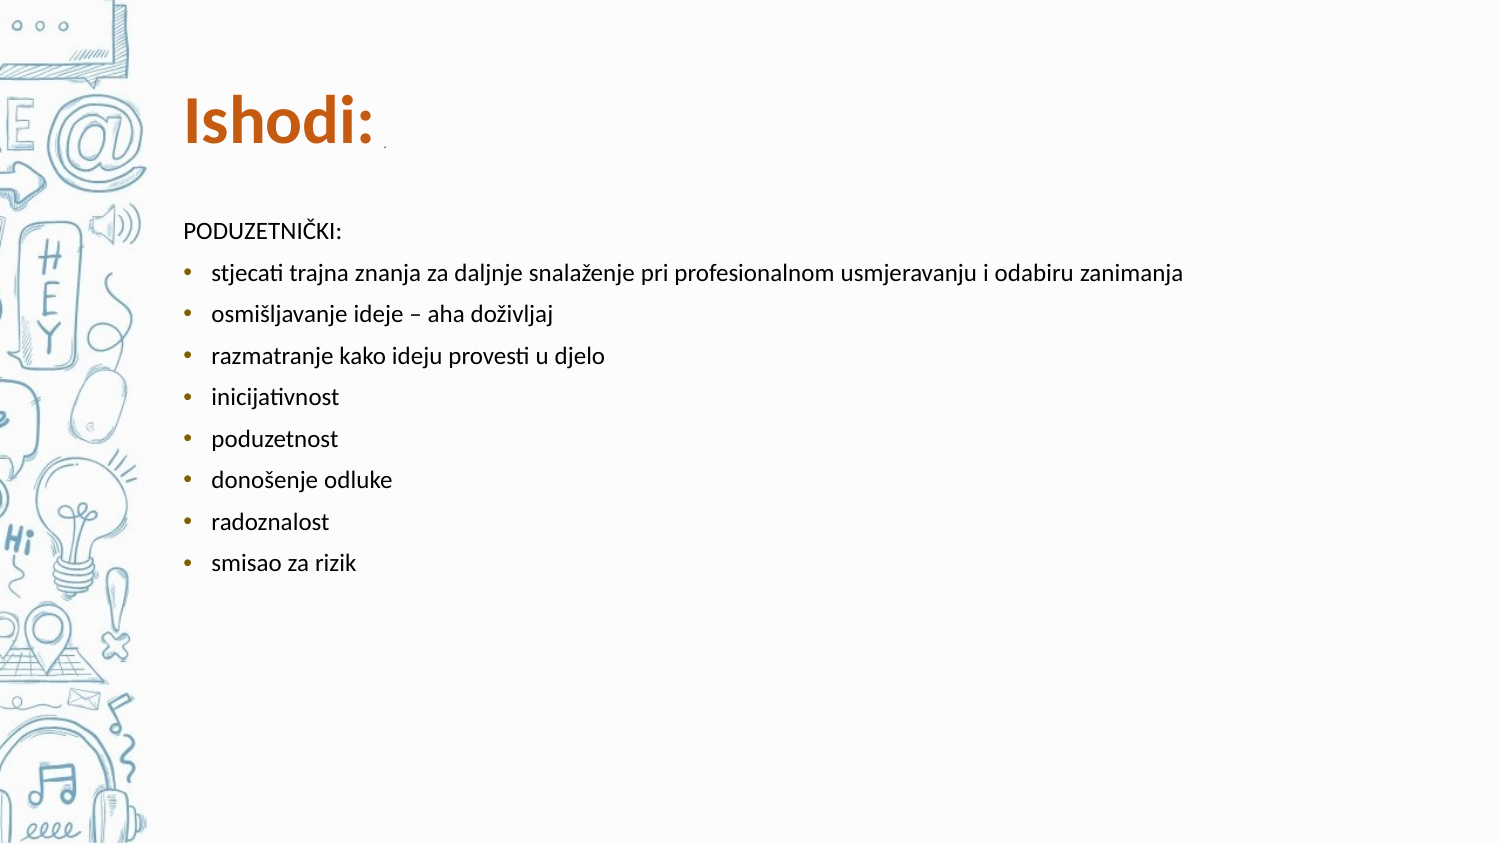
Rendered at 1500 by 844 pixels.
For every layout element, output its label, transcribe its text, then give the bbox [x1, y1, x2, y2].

title Ishodi: [168, 40, 1404, 204]
list PODUZETNIČKI: stjecati trajna znanja za daljnje snalaženje pri profesionalnom usmjeravanju i odabiru zanimanja osmišljavanje ideje – aha doživljaj razmatranje kako ideju provesti u djelo inicijativnost poduzetnost donošenje odluke radoznalost smisao za rizik [168, 210, 1434, 747]
picture [0, 0, 1500, 844]
